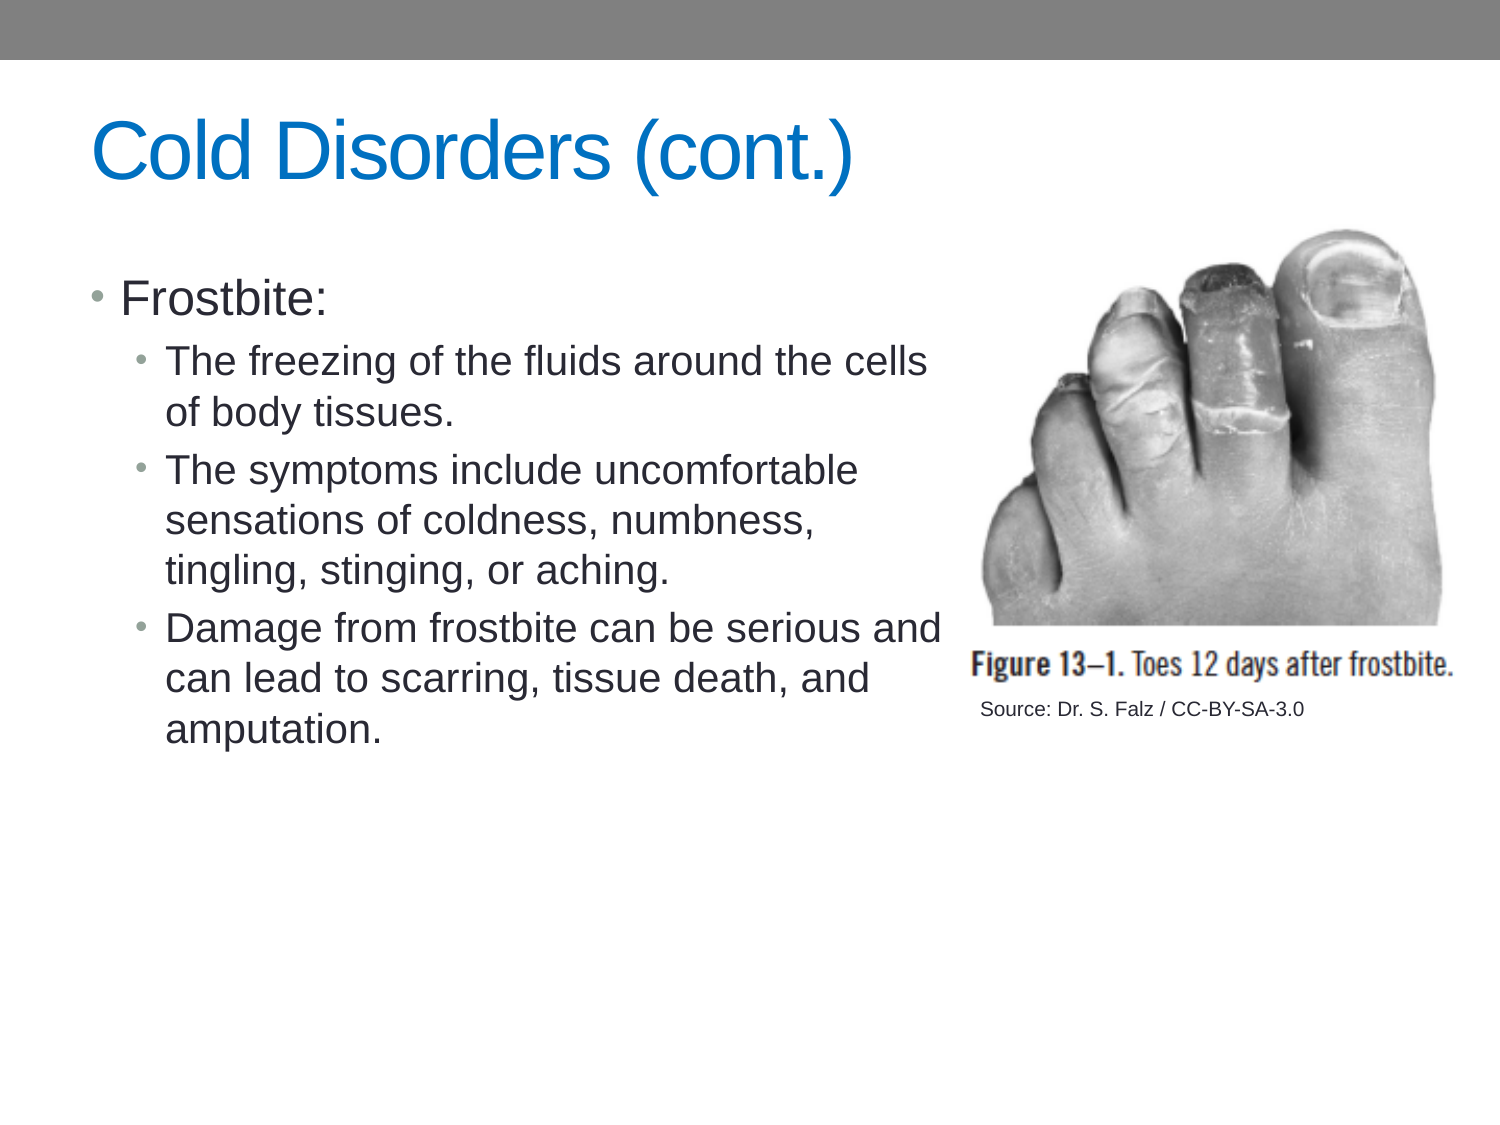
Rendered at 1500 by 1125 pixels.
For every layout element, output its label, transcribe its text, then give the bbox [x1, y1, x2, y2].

title Cold Disorders (cont.) [75, 15, 1425, 258]
list Frostbite: The freezing of the fluids around the cells of body tissues. The symptoms include uncomfortable sensations of coldness, numbness, tingling, stinging, or aching. Damage from frostbite can be serious and can lead to scarring, tissue death, and amputation. [75, 258, 966, 1005]
text_box Source: Dr. S. Falz / CC-BY-SA-3.0 [965, 697, 1320, 728]
picture [964, 188, 1478, 691]
